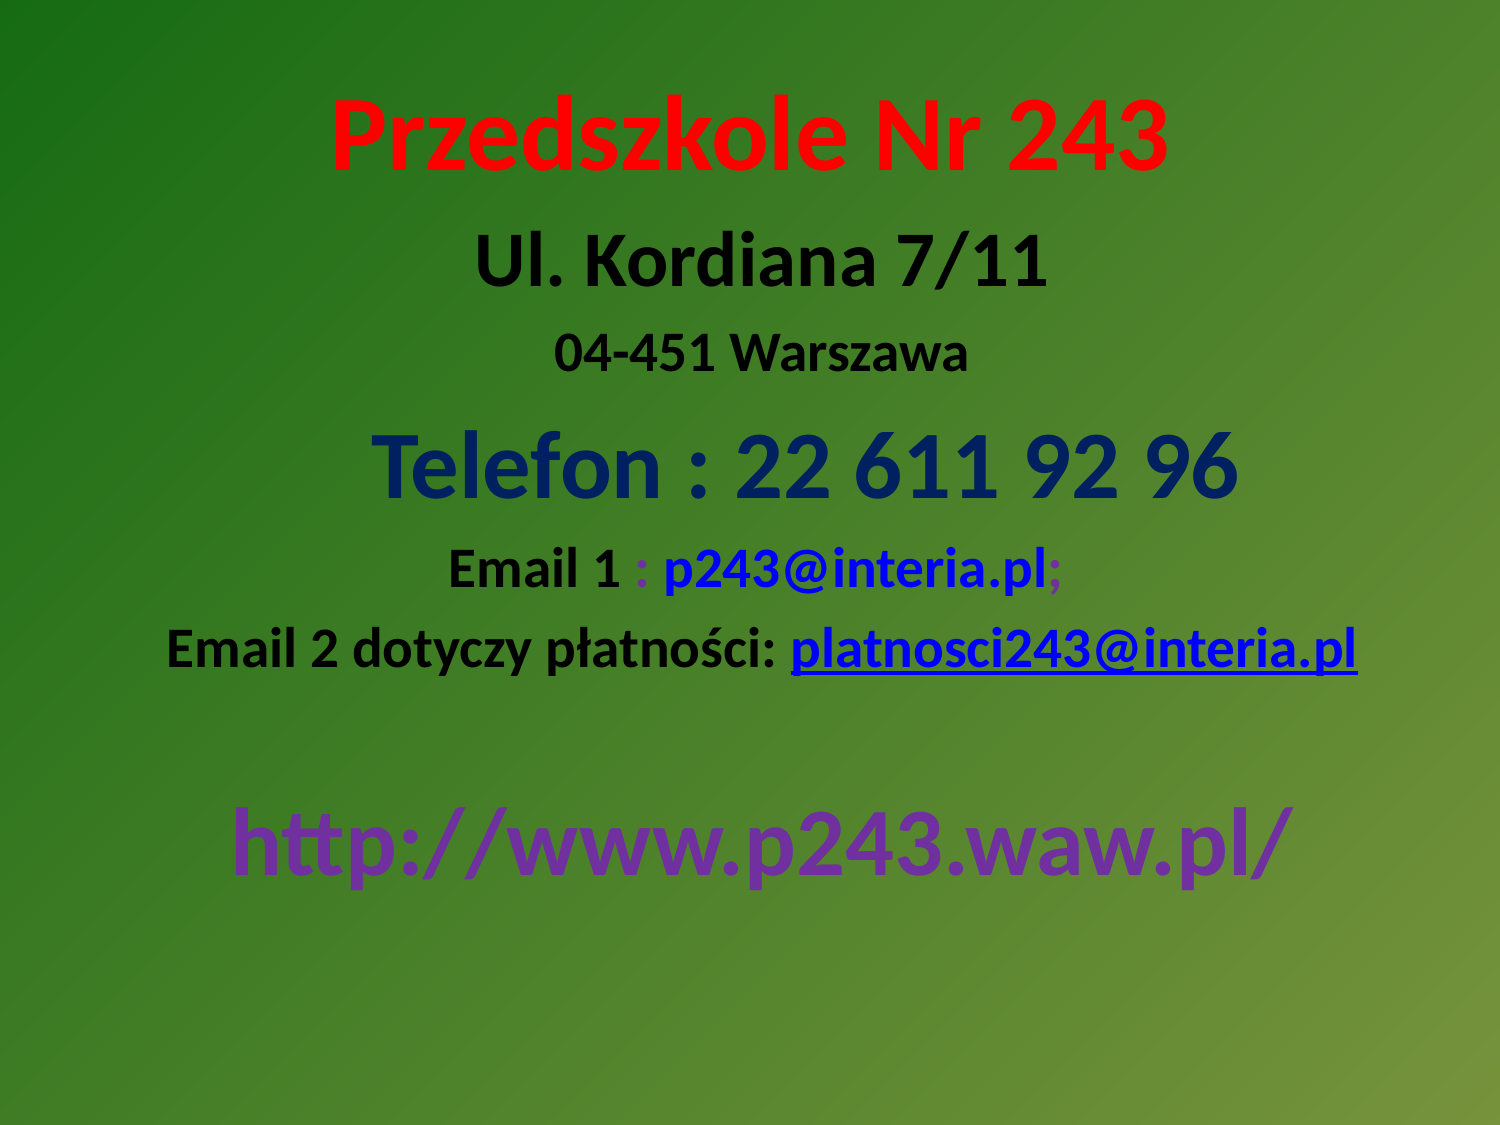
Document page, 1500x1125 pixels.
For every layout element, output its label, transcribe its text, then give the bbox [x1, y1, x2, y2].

text_box Przedszkole Nr 243 Ul. Kordiana 7/11 04-451 Warszawa Telefon : 22 611 92 96 Email 1 : p243@interia.pl; Email 2 dotyczy płatności: platnosci243@interia.pl http://www.p243.waw.pl/ [148, 55, 1376, 976]
